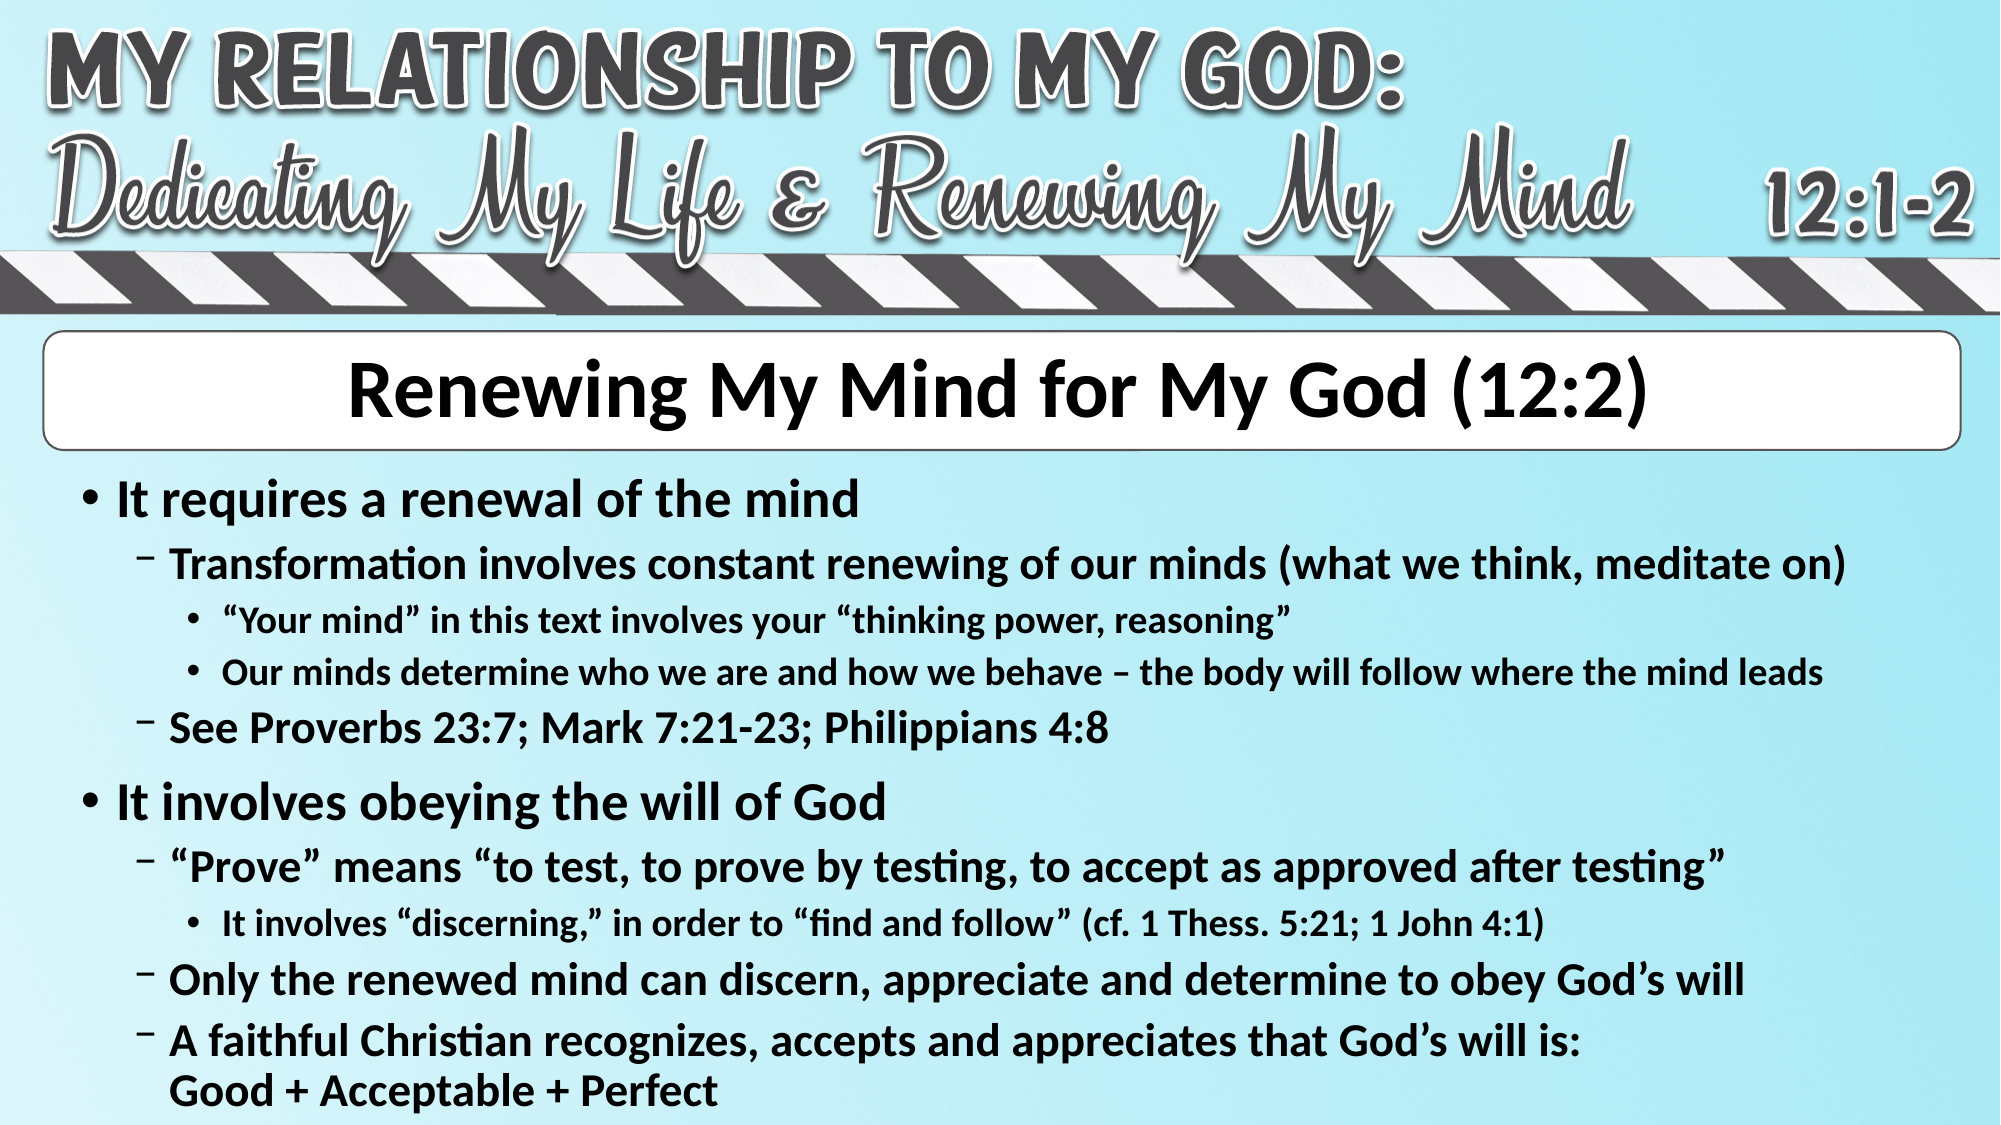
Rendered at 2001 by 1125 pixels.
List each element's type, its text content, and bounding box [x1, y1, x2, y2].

list It requires a renewal of the mind Transformation involves constant renewing of our minds (what we think, meditate on) “Your mind” in this text involves your “thinking power, reasoning” Our minds determine who we are and how we behave – the body will follow where the mind leads See Proverbs 23:7; Mark 7:21-23; Philippians 4:8 It involves obeying the will of God “Prove” means “to test, to prove by testing, to accept as approved after testing” It involves “discerning,” in order to “find and follow” (cf. 1 Thess. 5:21; 1 John 4:1) Only the renewed mind can discern, appreciate and determine to obey God’s will A faithful Christian recognizes, accepts and appreciates that God’s will is: Good + Acceptable + Perfect [65, 462, 1984, 1125]
title Renewing My Mind for My God (12:2) [43, 331, 1957, 450]
picture [0, 0, 2000, 1125]
